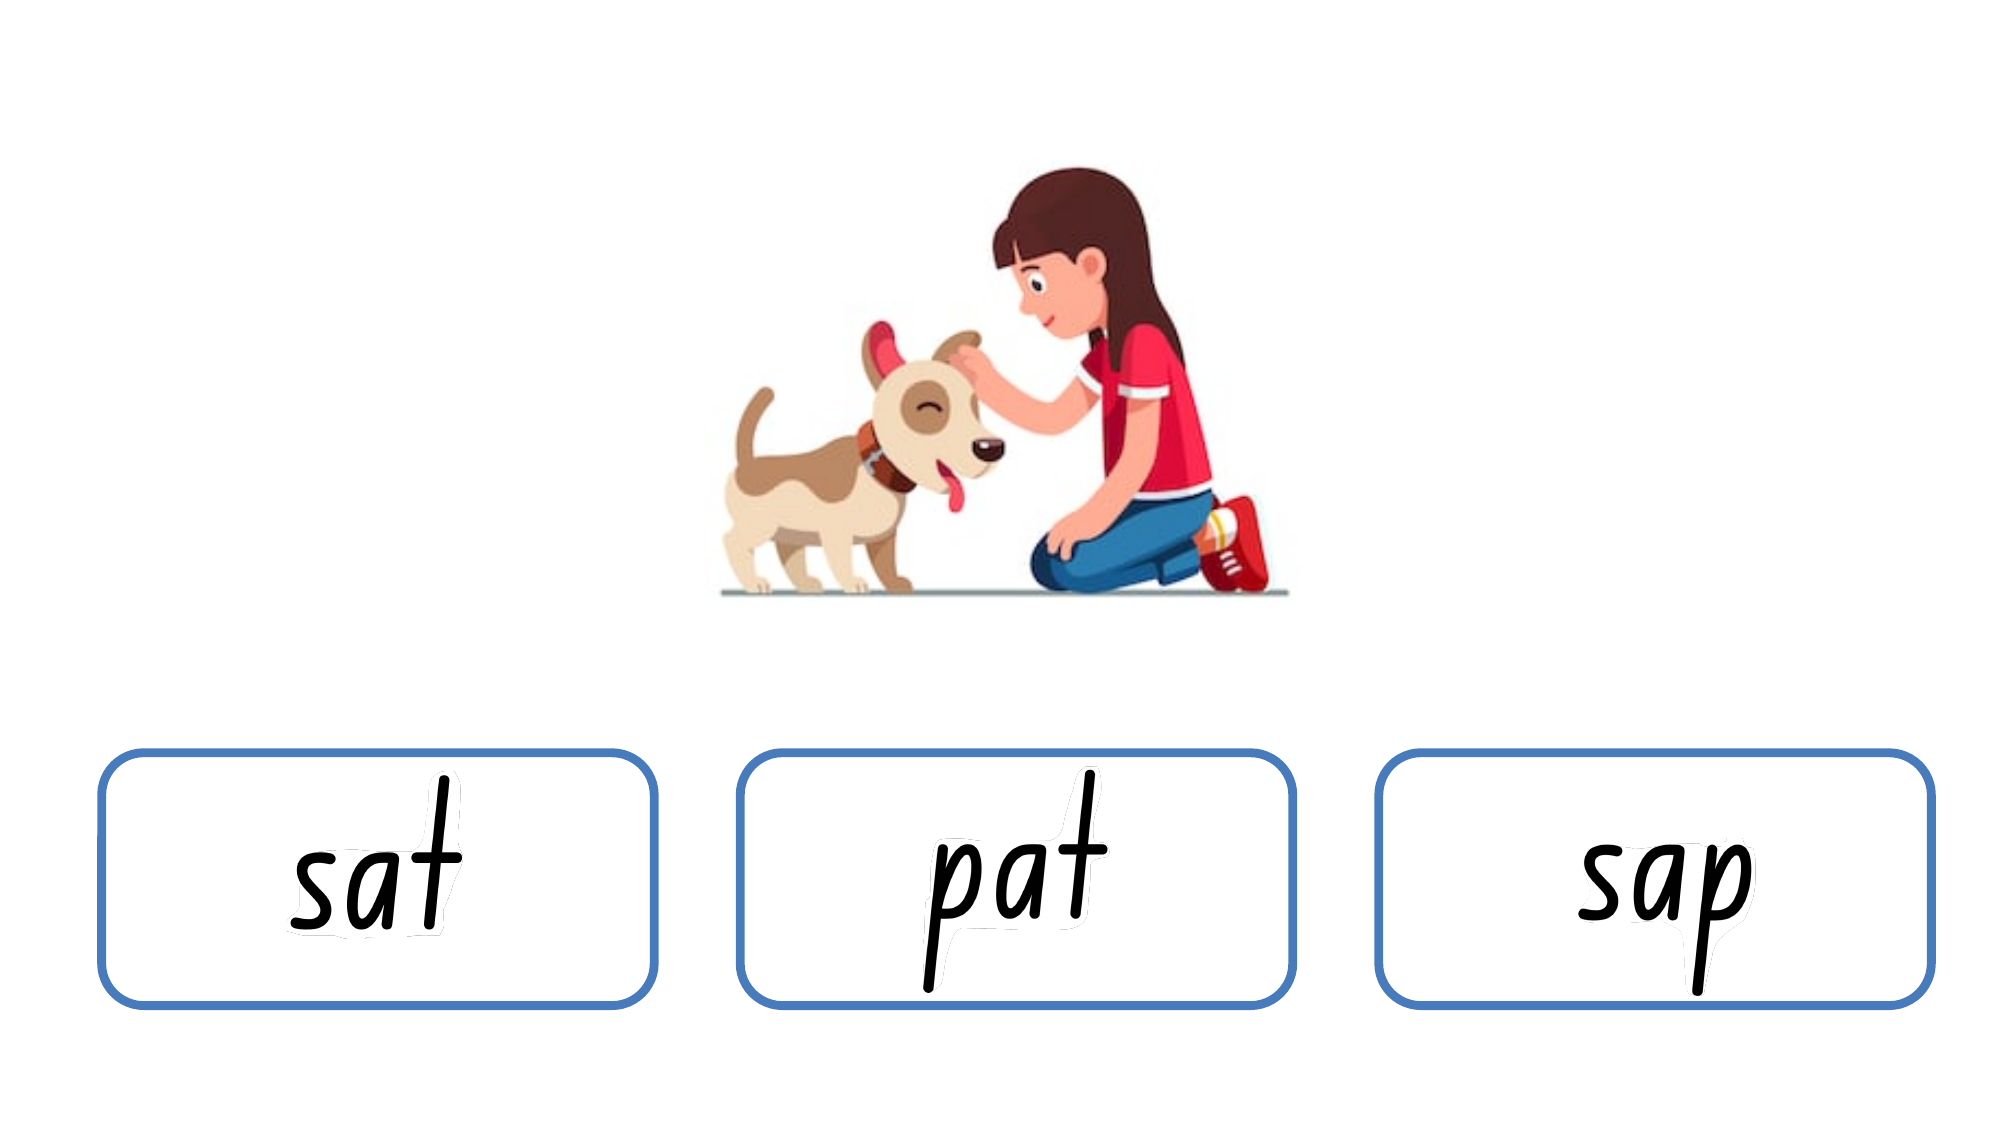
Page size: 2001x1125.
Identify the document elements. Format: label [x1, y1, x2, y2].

text_box [1378, 752, 1932, 1006]
text_box [101, 752, 655, 1006]
picture [634, 138, 1365, 606]
text_box [740, 752, 1293, 1006]
